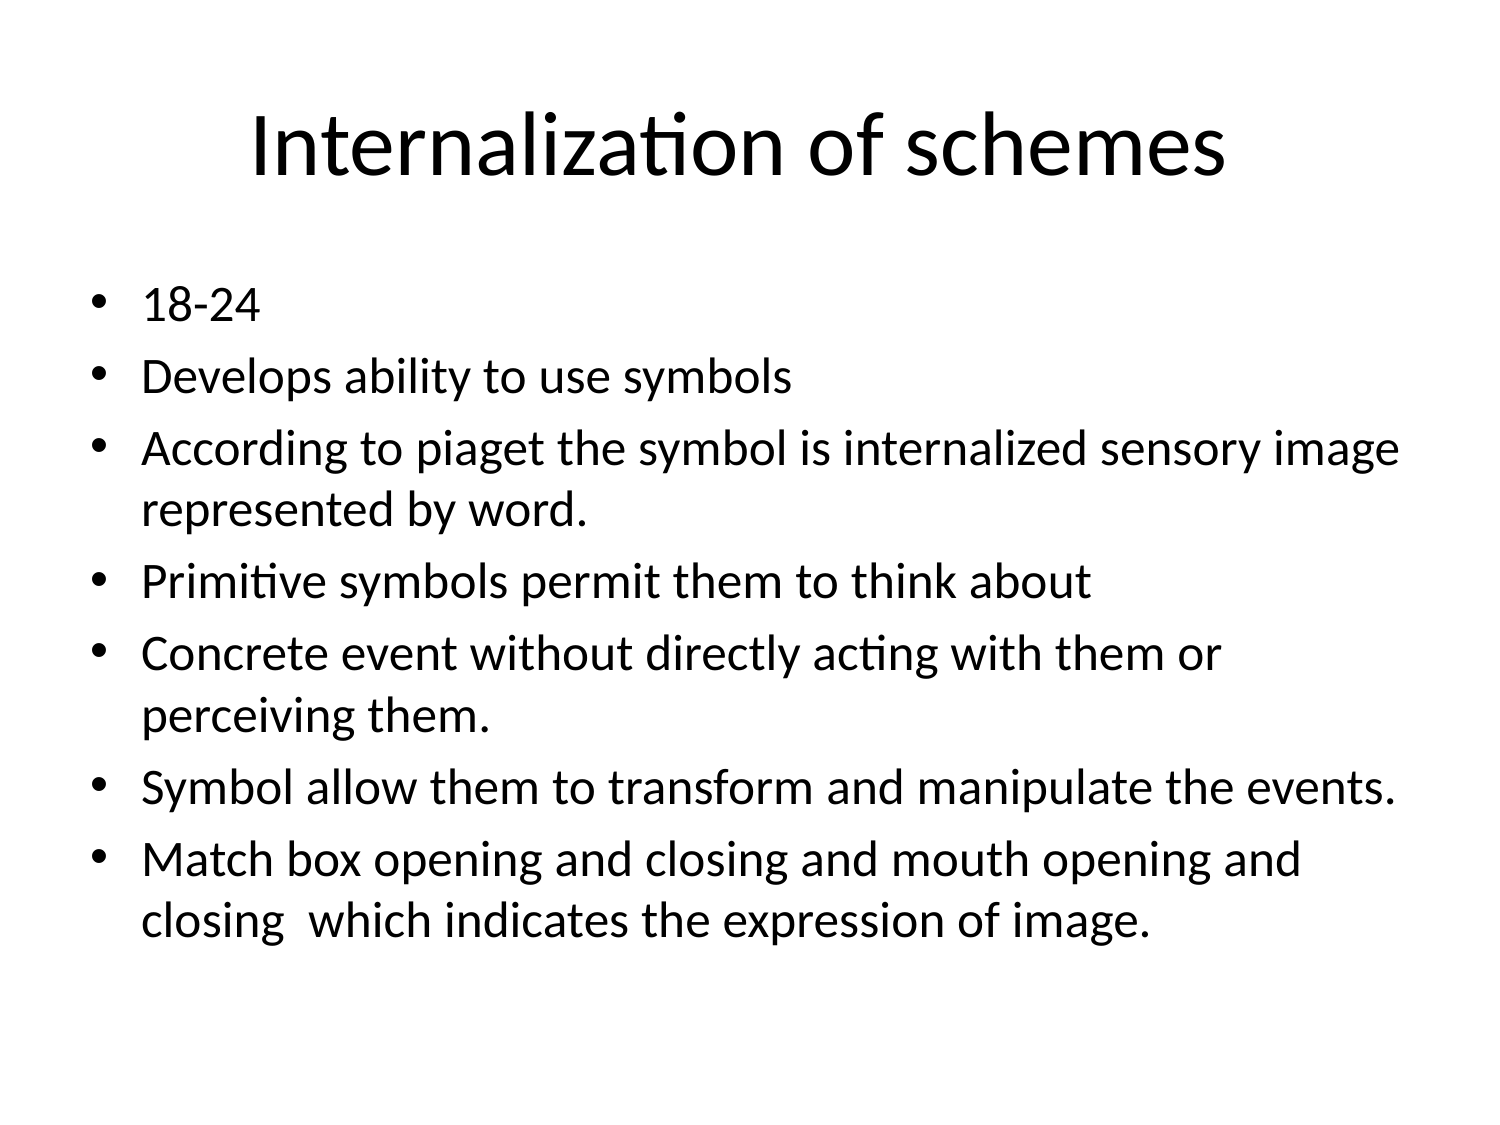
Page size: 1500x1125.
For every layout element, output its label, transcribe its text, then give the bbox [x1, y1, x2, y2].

title Internalization of schemes [75, 45, 1425, 233]
list 18-24 Develops ability to use symbols According to piaget the symbol is internalized sensory image represented by word. Primitive symbols permit them to think about Concrete event without directly acting with them or perceiving them. Symbol allow them to transform and manipulate the events. Match box opening and closing and mouth opening and closing which indicates the expression of image. [75, 262, 1425, 1005]
